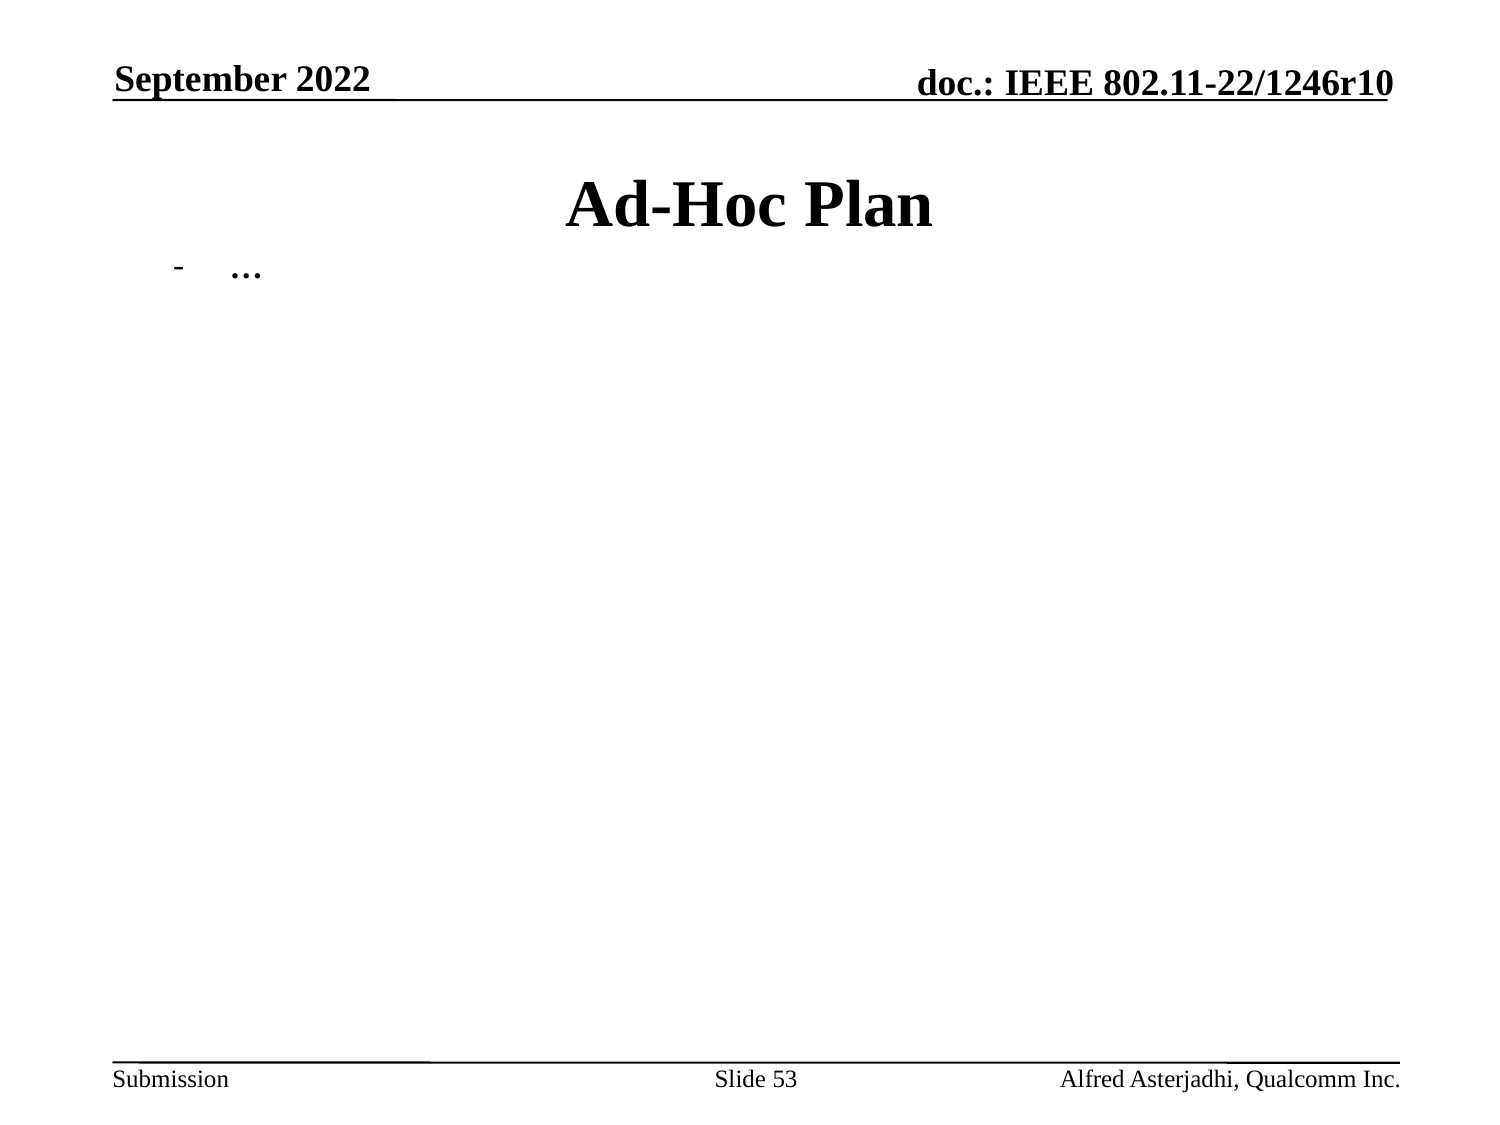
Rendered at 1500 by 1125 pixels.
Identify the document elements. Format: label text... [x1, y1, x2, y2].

title Ad-Hoc Plan [112, 112, 1388, 288]
text_box … [158, 237, 1399, 1063]
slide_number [114, 54, 423, 100]
footer Alfred Asterjadhi, Qualcomm Inc. [878, 1061, 1402, 1093]
slide_number Slide 53 [712, 1063, 800, 1123]
